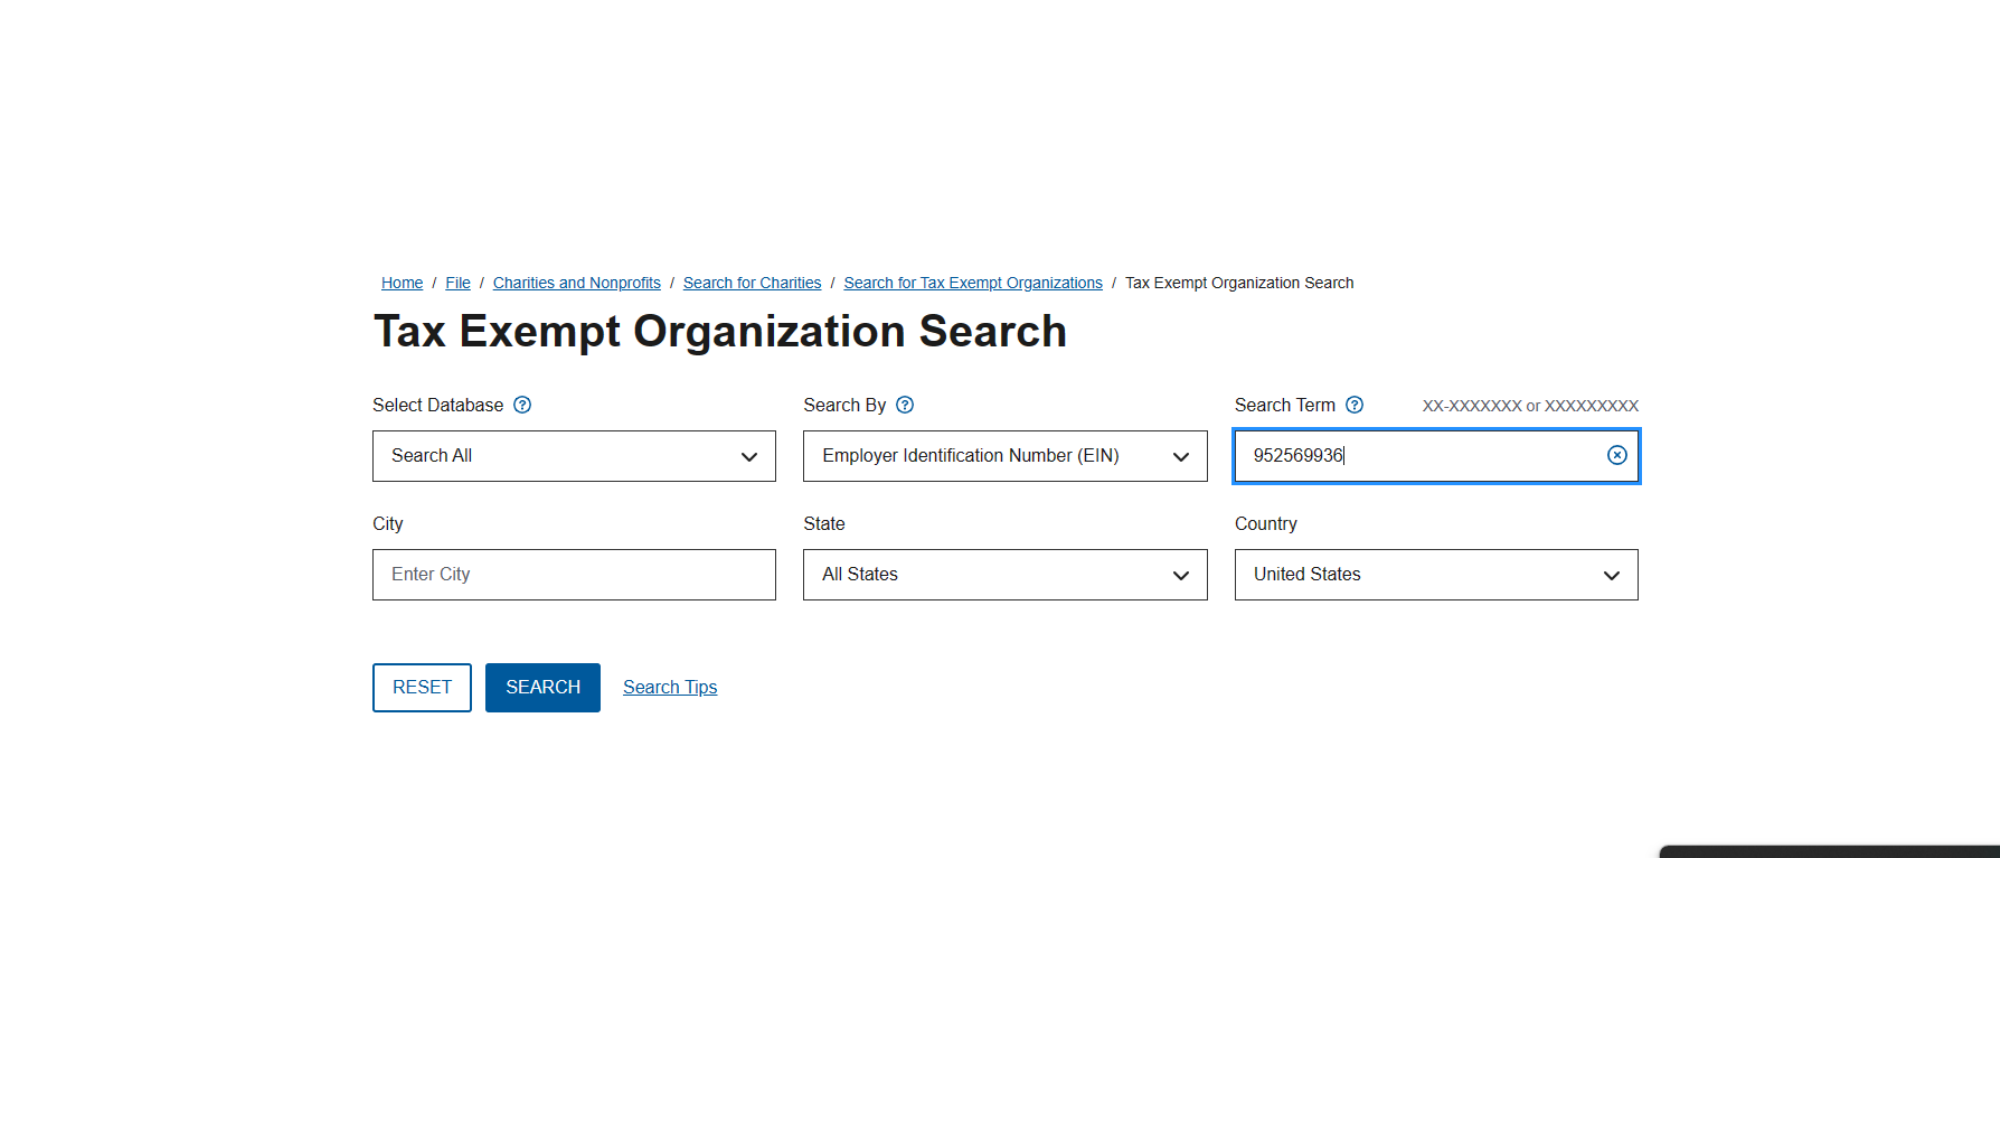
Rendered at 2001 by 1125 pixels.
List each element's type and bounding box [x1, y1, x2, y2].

picture [0, 267, 2000, 858]
